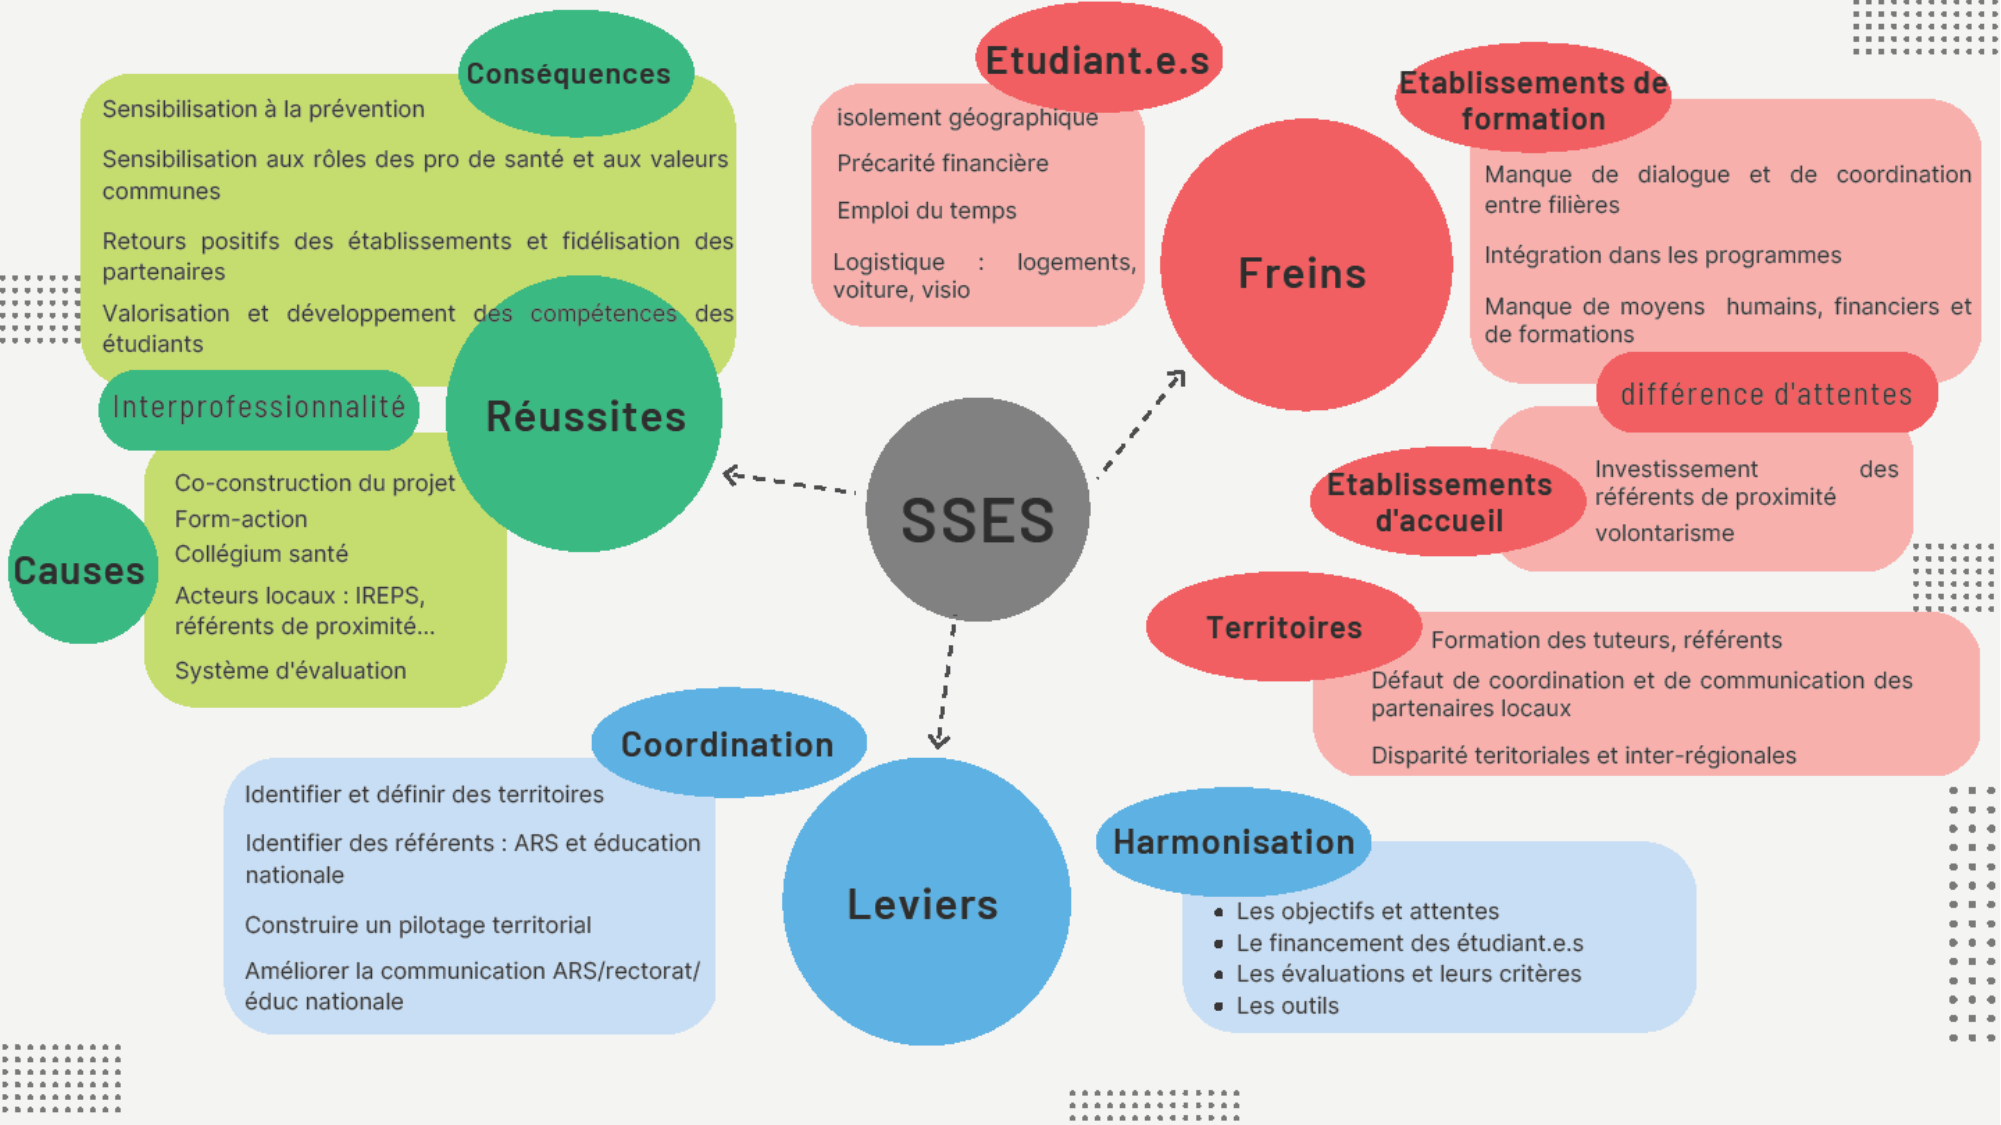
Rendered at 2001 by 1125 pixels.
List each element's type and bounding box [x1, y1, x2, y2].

text_box [0, 0, 2000, 1125]
